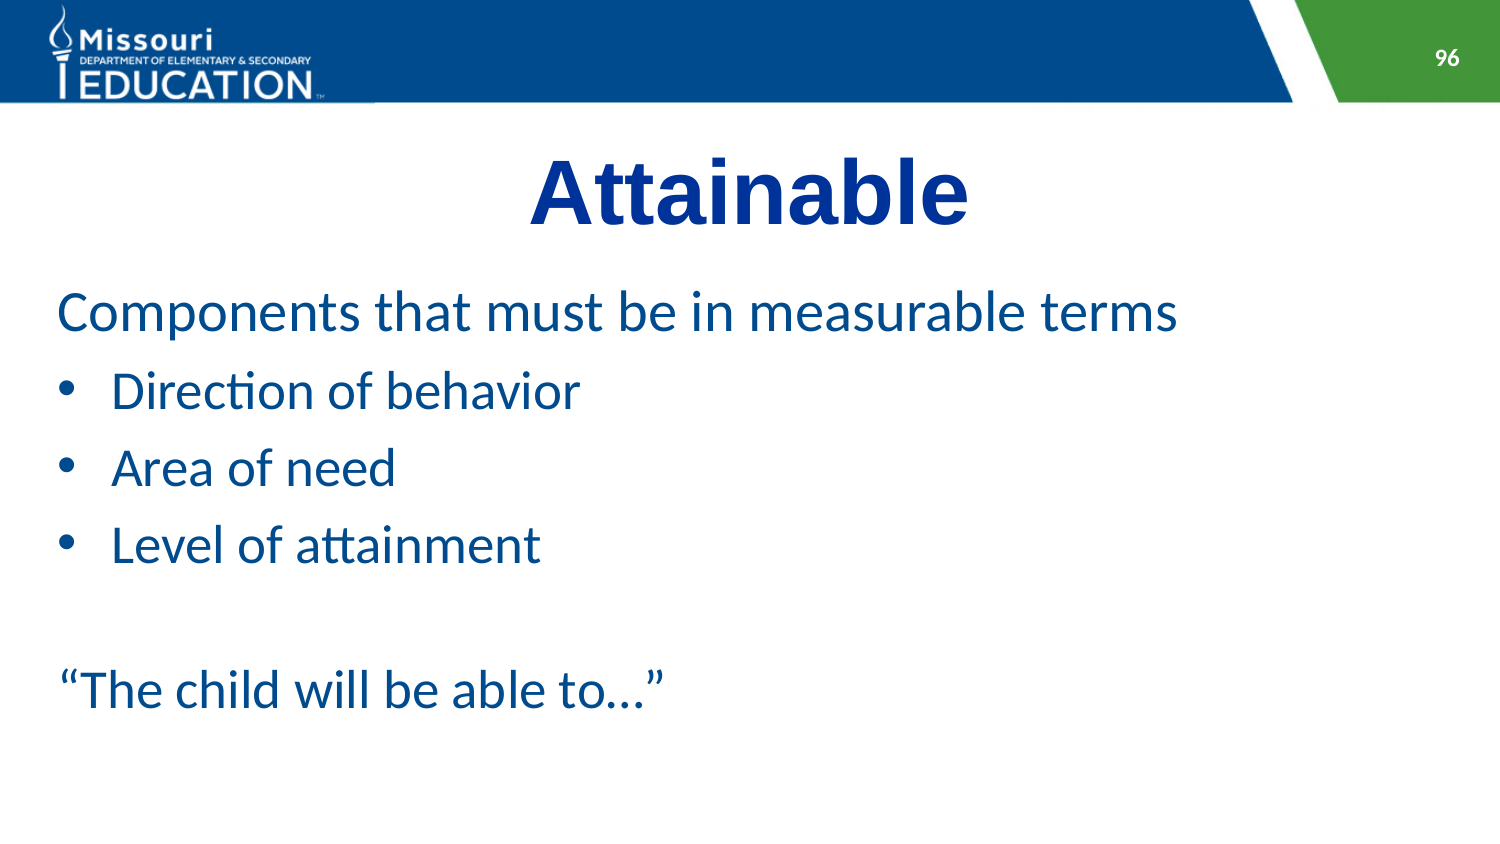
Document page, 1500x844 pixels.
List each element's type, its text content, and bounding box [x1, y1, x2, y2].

slide_number 96 [1350, 34, 1475, 80]
title Attainable [24, 121, 1475, 254]
picture [0, 0, 1500, 844]
list Components that must be in measurable terms Direction of behavior Area of need Level of attainment “The child will be able to…” [24, 265, 1475, 810]
